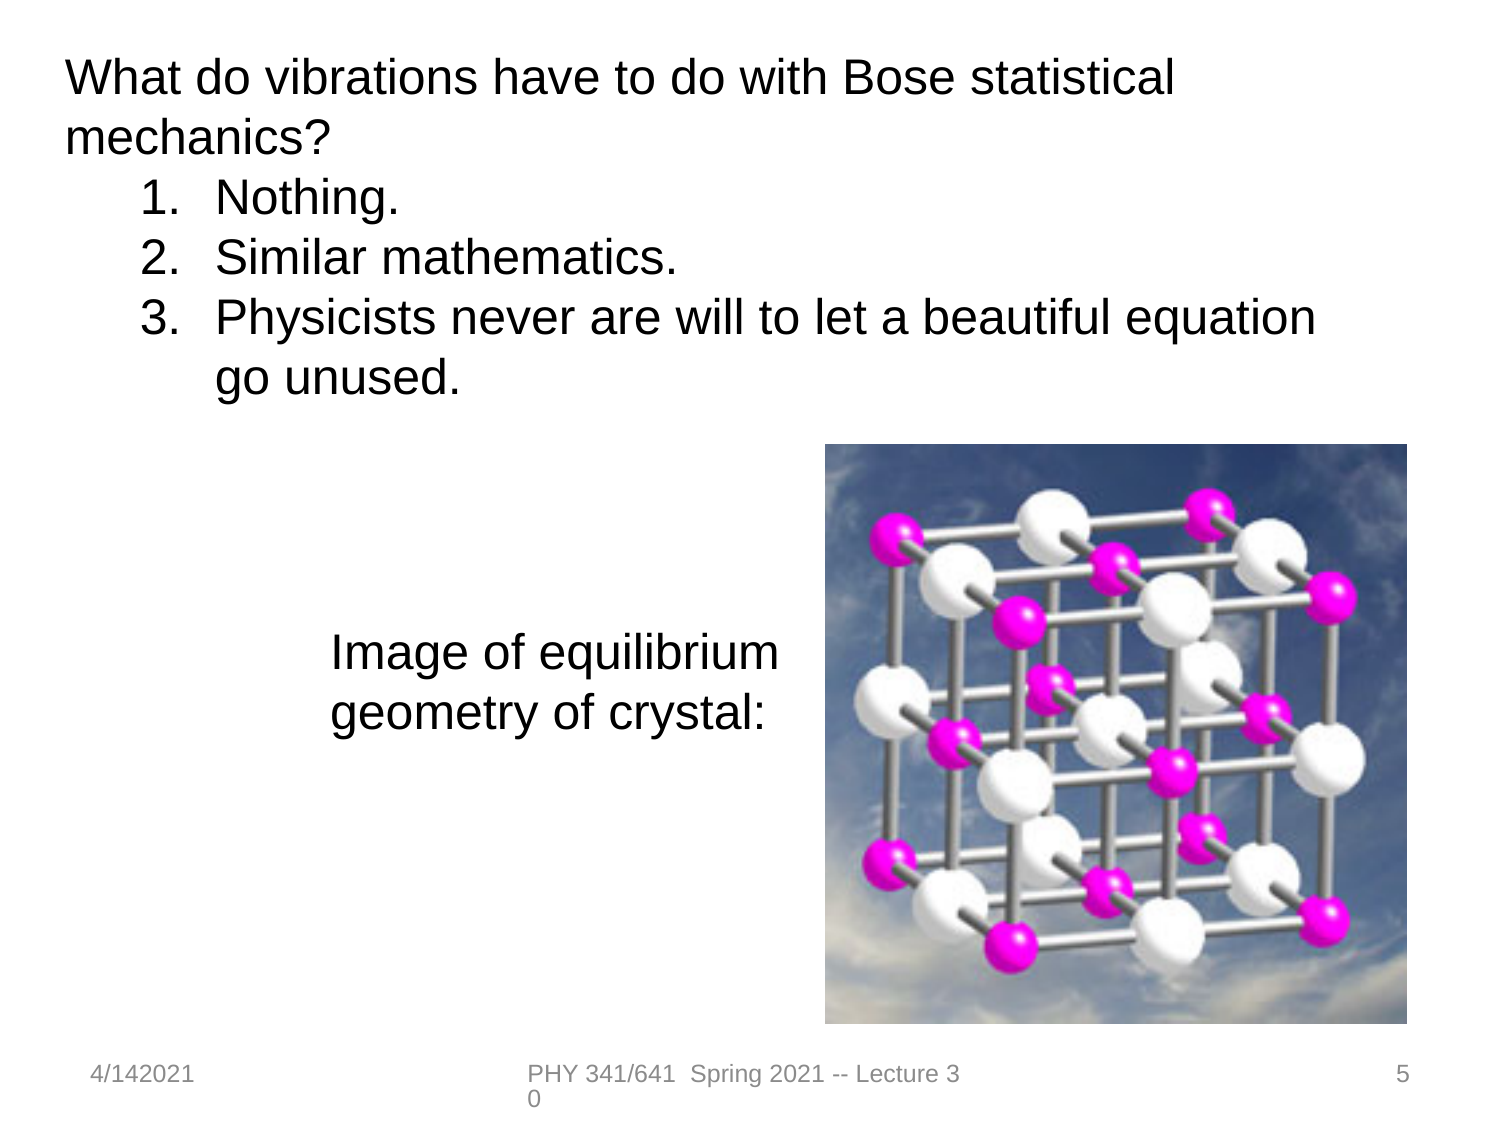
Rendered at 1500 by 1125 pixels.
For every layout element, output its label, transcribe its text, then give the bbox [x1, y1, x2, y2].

text_box What do vibrations have to do with Bose statistical mechanics? Nothing. Similar mathematics. Physicists never are will to let a beautiful equation go unused. [50, 37, 1375, 413]
text_box Image of equilibrium geometry of crystal: [315, 612, 819, 748]
picture [824, 444, 1408, 1025]
footer PHY 341/641 Spring 2021 -- Lecture 30 [512, 1042, 988, 1103]
slide_number 4/142021 [75, 1042, 425, 1103]
slide_number 5 [1074, 1042, 1425, 1103]
